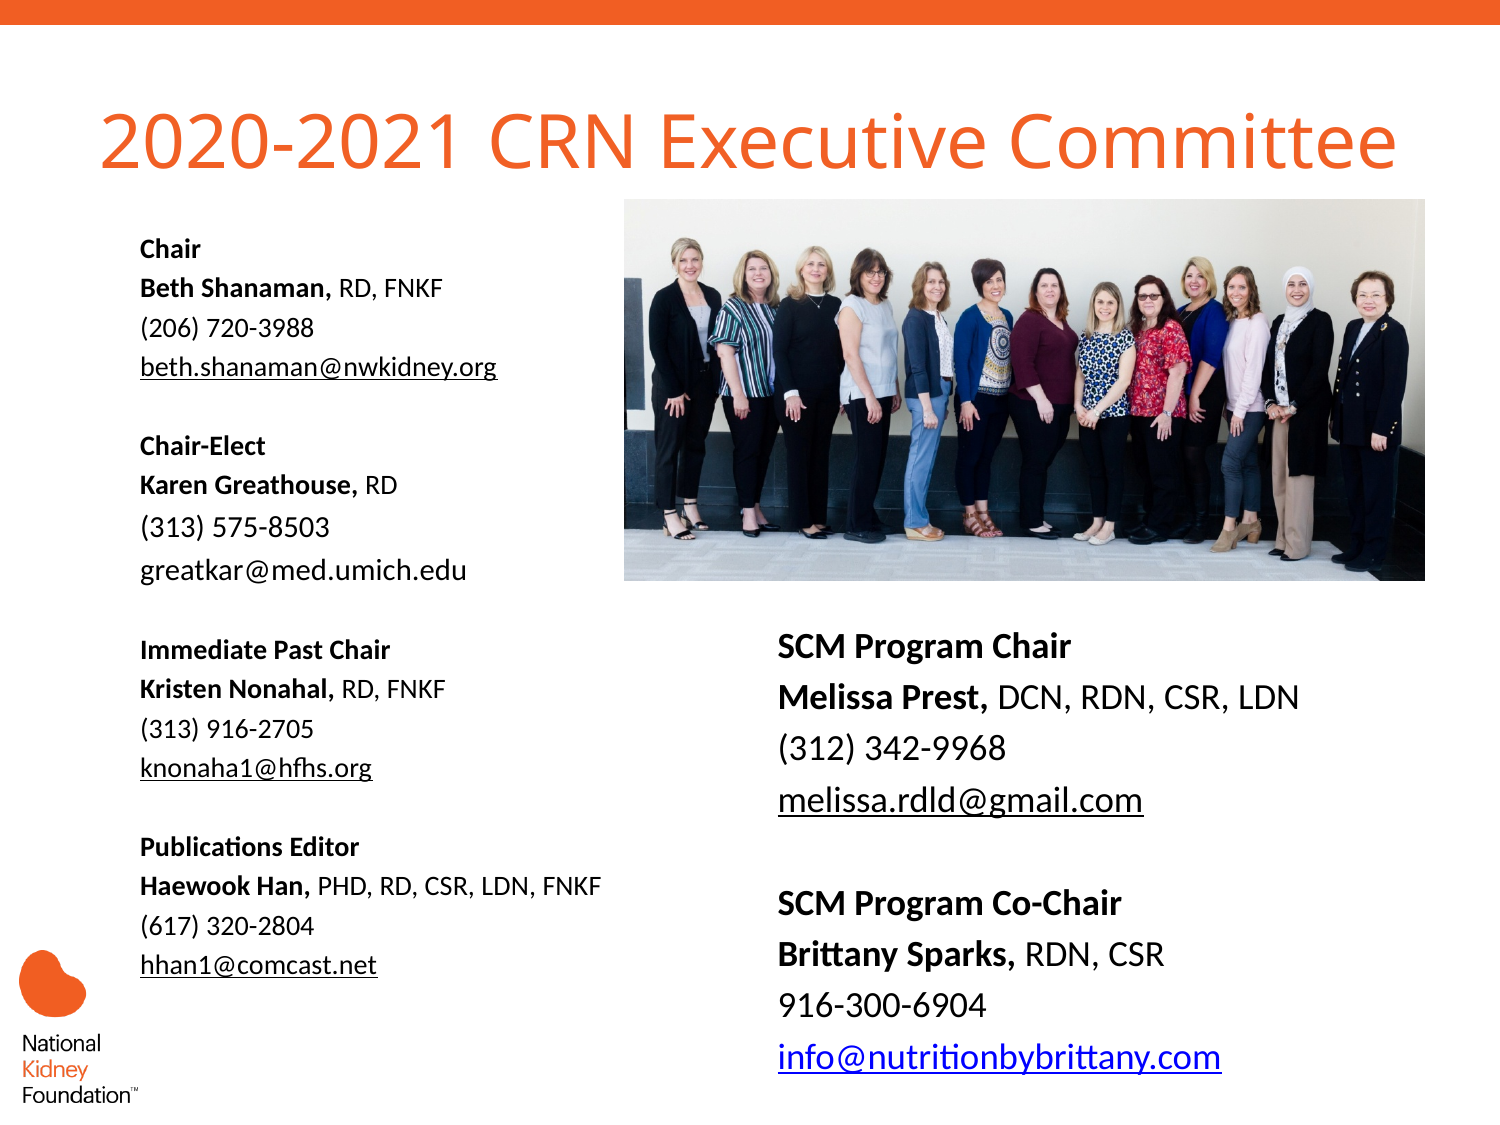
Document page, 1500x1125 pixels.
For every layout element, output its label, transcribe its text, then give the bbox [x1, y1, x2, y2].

list SCM Program Chair Melissa Prest, DCN, RDN, CSR, LDN (312) 342-9968 melissa.rdld@gmail.com SCM Program Co-Chair Brittany Sparks, RDN, CSR 916-300-6904 info@nutritionbybrittany.com [762, 589, 1425, 1088]
list Chair Beth Shanaman, RD, FNKF (206) 720-3988 beth.shanaman@nwkidney.org Chair-Elect Karen Greathouse, RD (313) 575-8503 greatkar@med.umich.edu Immediate Past Chair Kristen Nonahal, RD, FNKF (313) 916-2705 knonaha1@hfhs.org Publications Editor Haewook Han, PHD, RD, CSR, LDN, FNKF (617) 320-2804 hhan1@comcast.net [125, 233, 762, 1073]
title 2020-2021 CRN Executive Committee [75, 45, 1425, 233]
picture [624, 199, 1426, 581]
